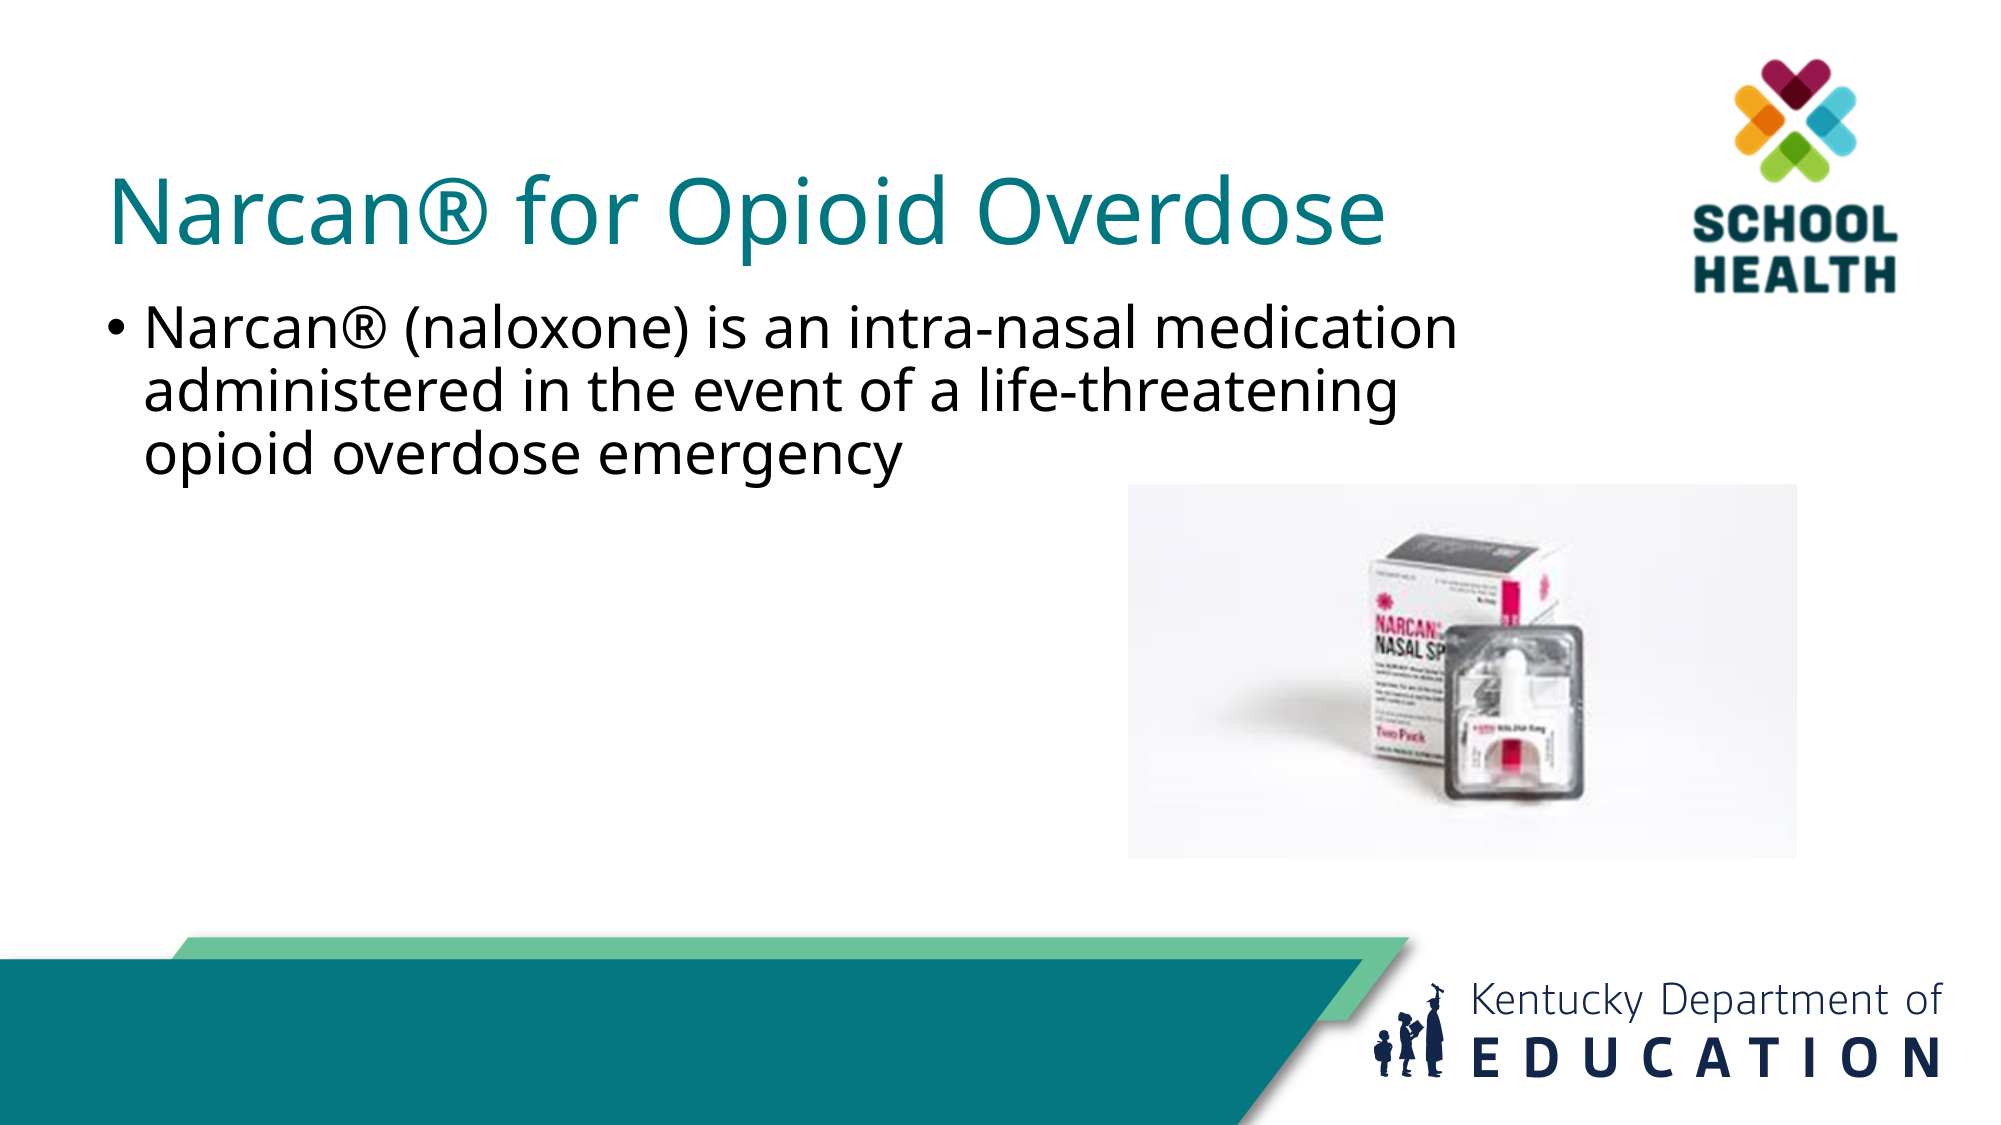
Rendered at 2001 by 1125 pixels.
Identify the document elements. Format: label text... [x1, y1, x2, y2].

title Narcan® for Opioid Overdose [91, 106, 1502, 290]
list Narcan® (naloxone) is an intra-nasal medication administered in the event of a life-threatening opioid overdose emergency [91, 290, 1599, 1095]
picture [0, 0, 2001, 1125]
